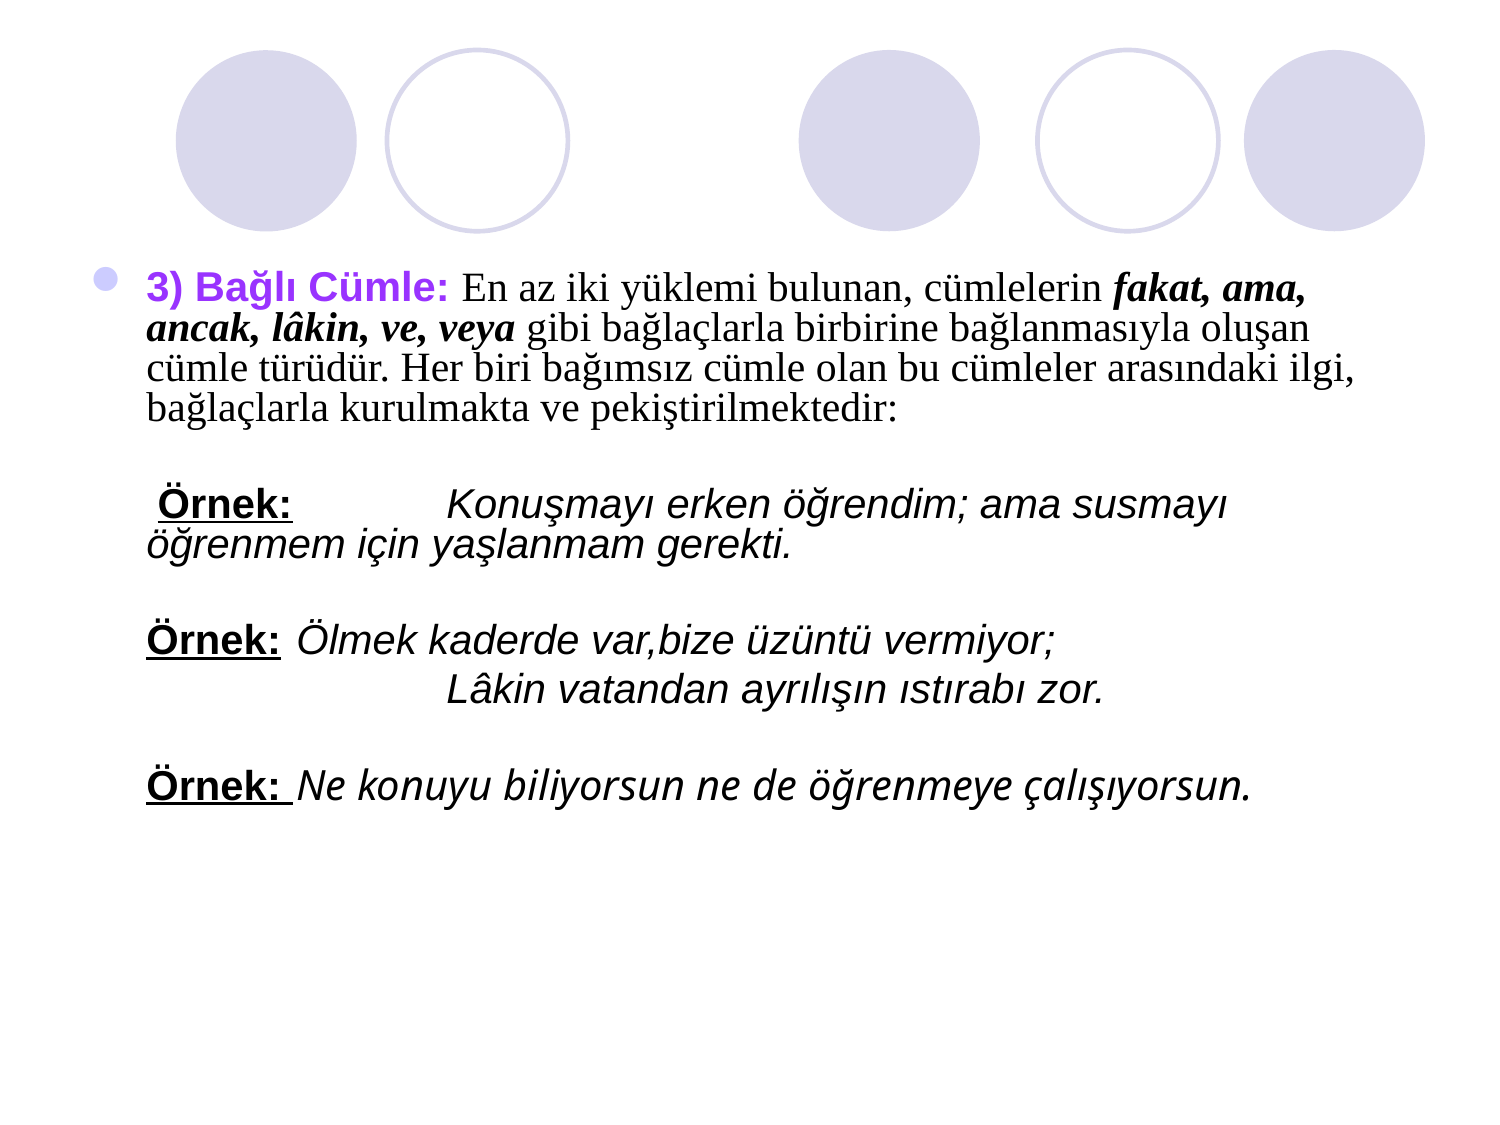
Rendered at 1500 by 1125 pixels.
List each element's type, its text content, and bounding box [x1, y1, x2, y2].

list 3) Bağlı Cümle: En az iki yüklemi bulunan, cümlelerin fakat, ama, ancak, lâkin, ve, veya gibi bağlaçlarla birbirine bağlanmasıyla oluşan cümle türüdür. Her biri bağımsız cümle olan bu cümleler arasındaki ilgi, bağlaçlarla kurulmakta ve pekiştirilmektedir: Örnek: Konuşmayı erken öğrendim; ama susmayı öğrenmem için yaşlanmam gerekti. Örnek: Ölmek kaderde var,bize üzüntü vermiyor; Lâkin vatandan ayrılışın ıstırabı zor. Örnek: Ne konuyu biliyorsun ne de öğrenmeye çalışıyorsun. [75, 262, 1425, 1006]
